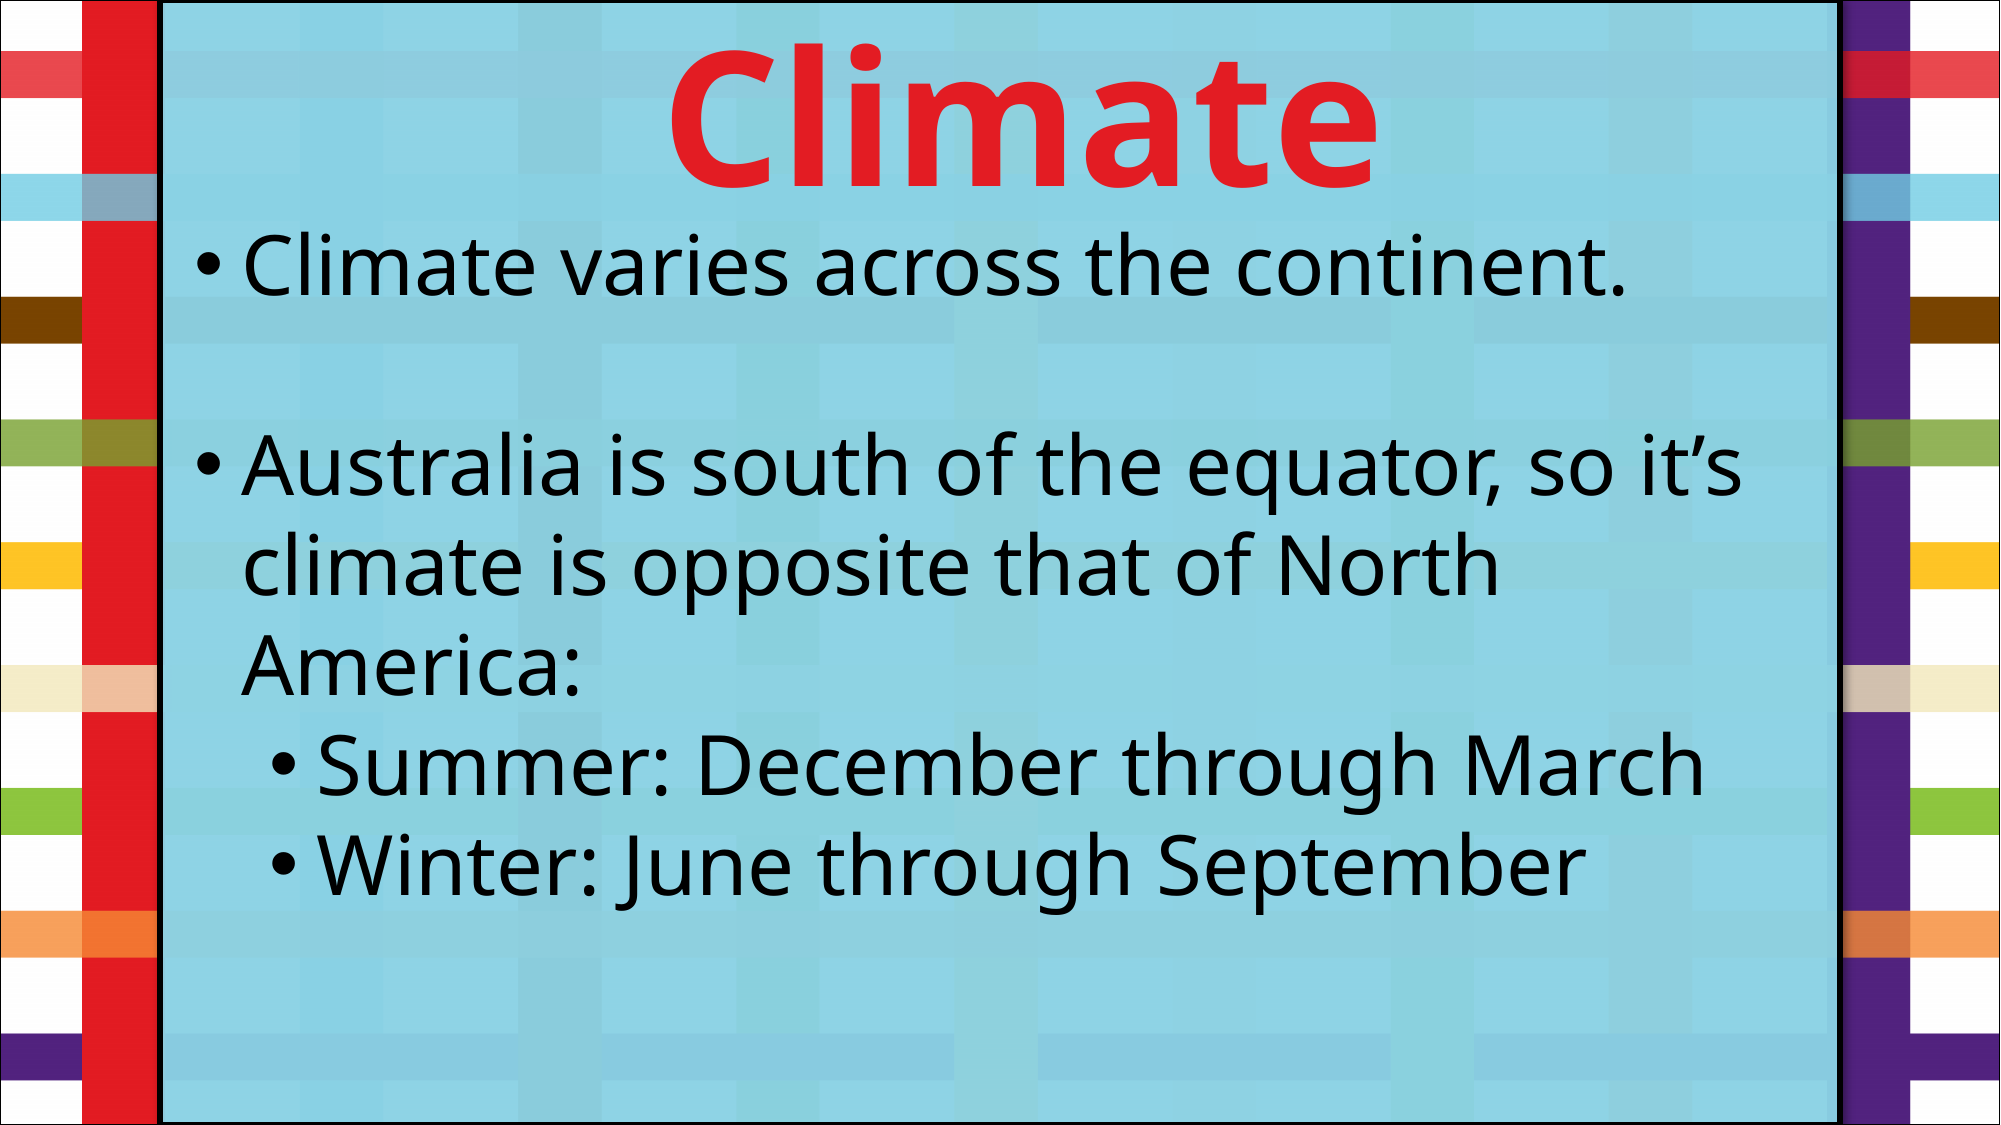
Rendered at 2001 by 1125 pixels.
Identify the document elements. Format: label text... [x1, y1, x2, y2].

text_box [1849, 0, 2000, 1125]
text_box Climate [646, 0, 1401, 204]
text_box [159, 0, 1841, 1125]
text_box Climate varies across the continent. Australia is south of the equator, so it’s climate is opposite that of North America: Summer: December through March Winter: June through September [180, 204, 1840, 920]
text_box [0, 0, 159, 1125]
